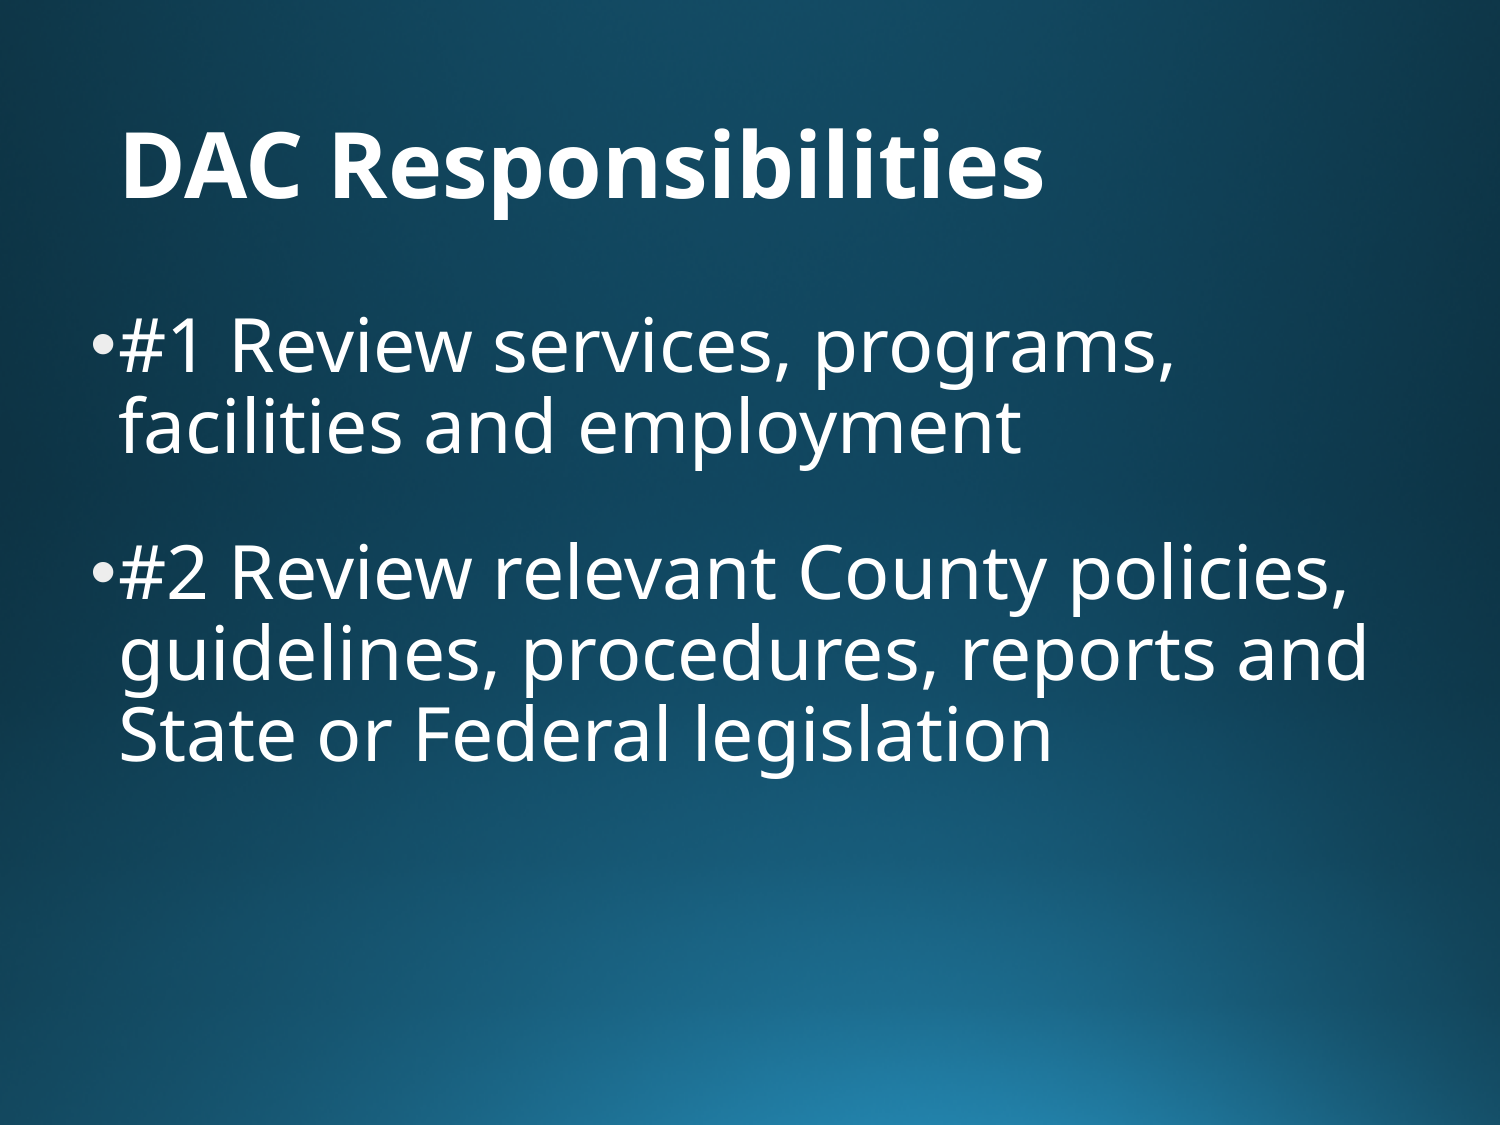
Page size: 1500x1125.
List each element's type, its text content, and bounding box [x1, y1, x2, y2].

title DAC Responsibilities [103, 59, 1397, 278]
picture [0, 0, 1500, 1125]
list #1 Review services, programs, facilities and employment #2 Review relevant County policies, guidelines, procedures, reports and State or Federal legislation [75, 299, 1425, 1005]
